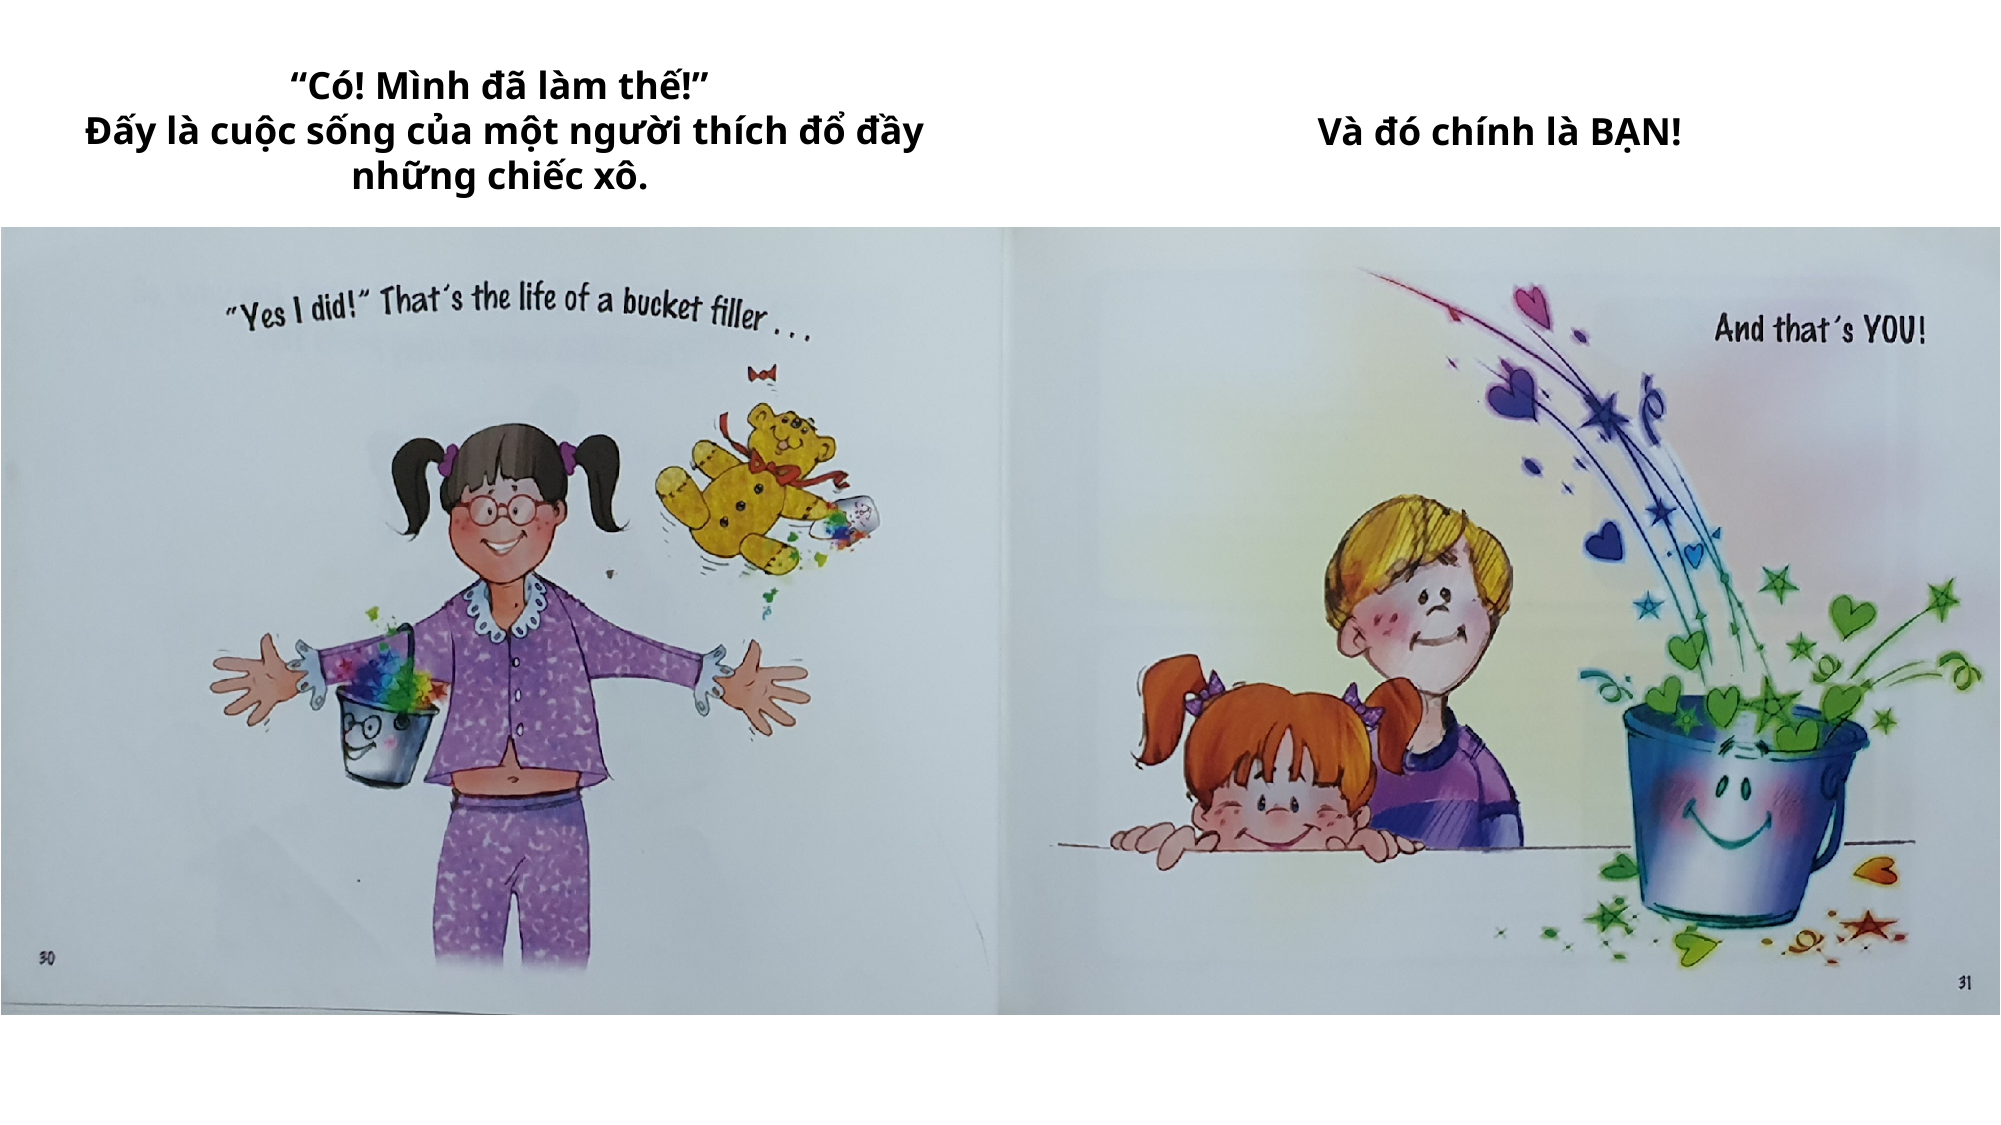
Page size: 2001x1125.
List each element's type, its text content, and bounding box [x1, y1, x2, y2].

picture [1, 227, 2000, 1016]
text_box “Có! Mình đã làm thế!” Đấy là cuộc sống của một người thích đổ đầy những chiếc xô. [0, 54, 1000, 205]
text_box Và đó chính là BẠN! [999, 100, 2000, 161]
